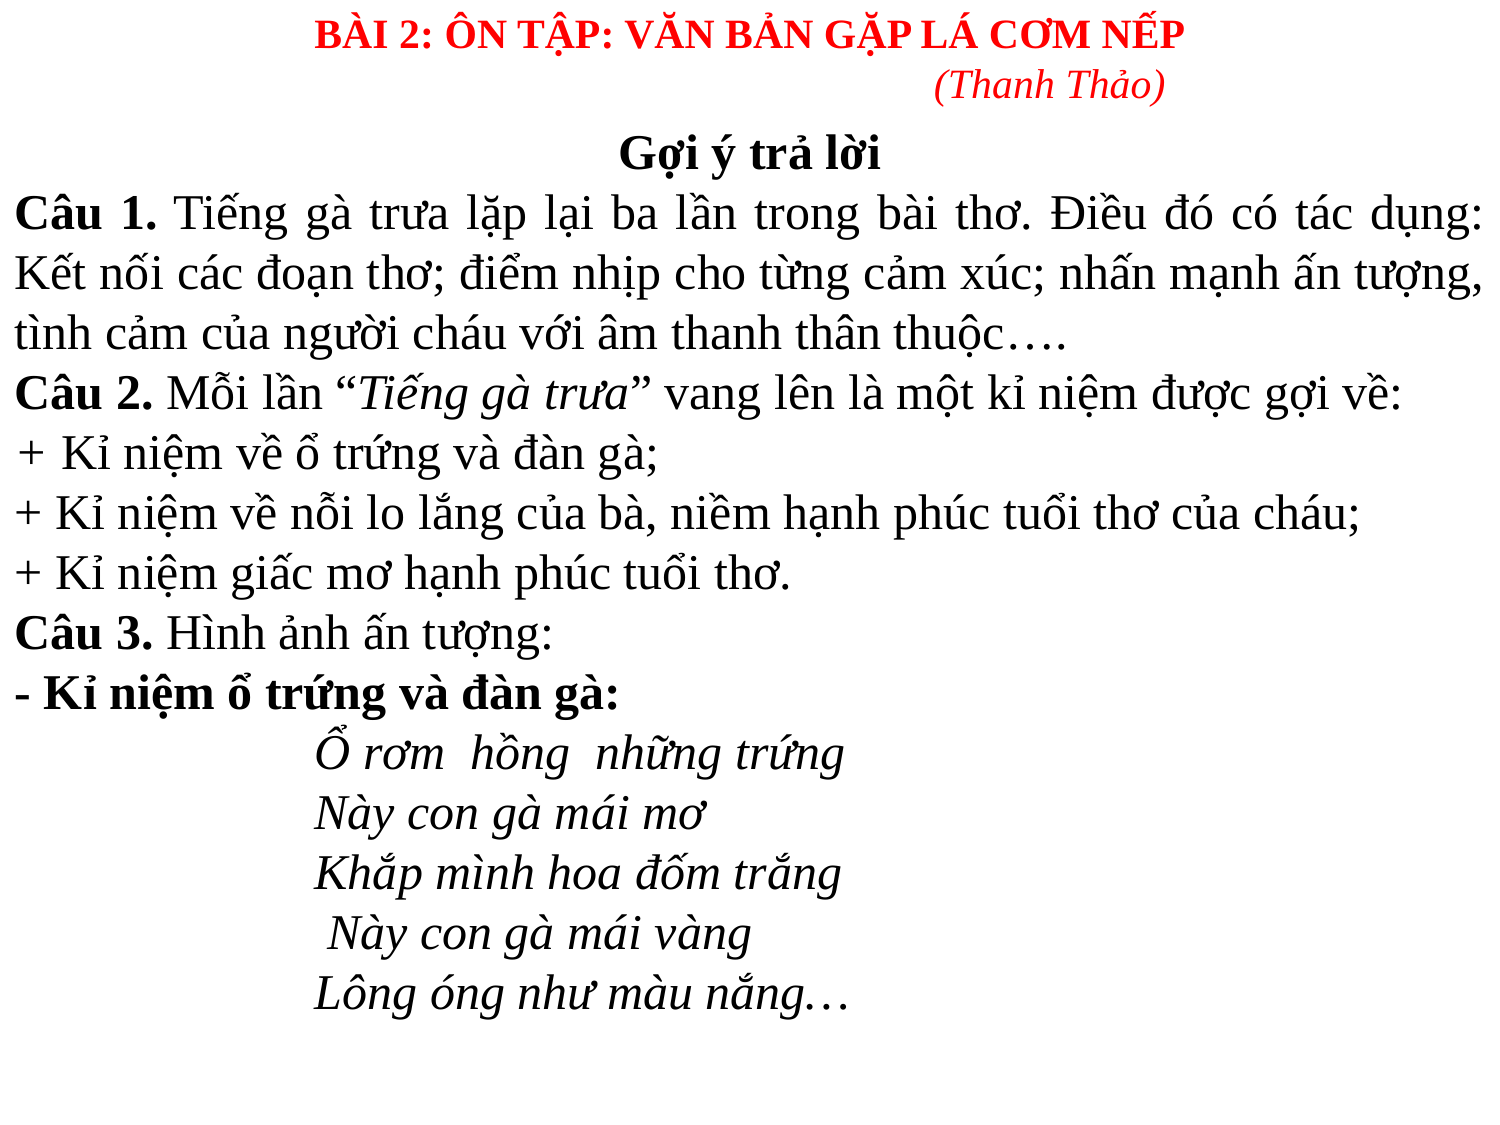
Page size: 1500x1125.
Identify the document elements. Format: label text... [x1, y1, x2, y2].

text_box Gợi ý trả lời Câu 1. Tiếng gà trưa lặp lại ba lần trong bài thơ. Điều đó có tác dụng: Kết nối các đoạn thơ; điểm nhịp cho từng cảm xúc; nhấn mạnh ấn tượng, tình cảm của người cháu với âm thanh thân thuộc…. Câu 2. Mỗi lần “Tiếng gà trưa” vang lên là một kỉ niệm được gợi về: + Kỉ niệm về ổ trứng và đàn gà; + Kỉ niệm về nỗi lo lắng của bà, niềm hạnh phúc tuổi thơ của cháu; + Kỉ niệm giấc mơ hạnh phúc tuổi thơ. Câu 3. Hình ảnh ấn tượng: - Kỉ niệm ổ trứng và đàn gà: Ổ rơm hồng những trứng Này con gà mái mơ Khắp mình hoa đốm trắng Này con gà mái vàng Lông óng như màu nắng… [0, 112, 1500, 1073]
text_box BÀI 2: ÔN TẬP: VĂN BẢN GẶP LÁ CƠM NẾP (Thanh Thảo) [0, 0, 1500, 112]
